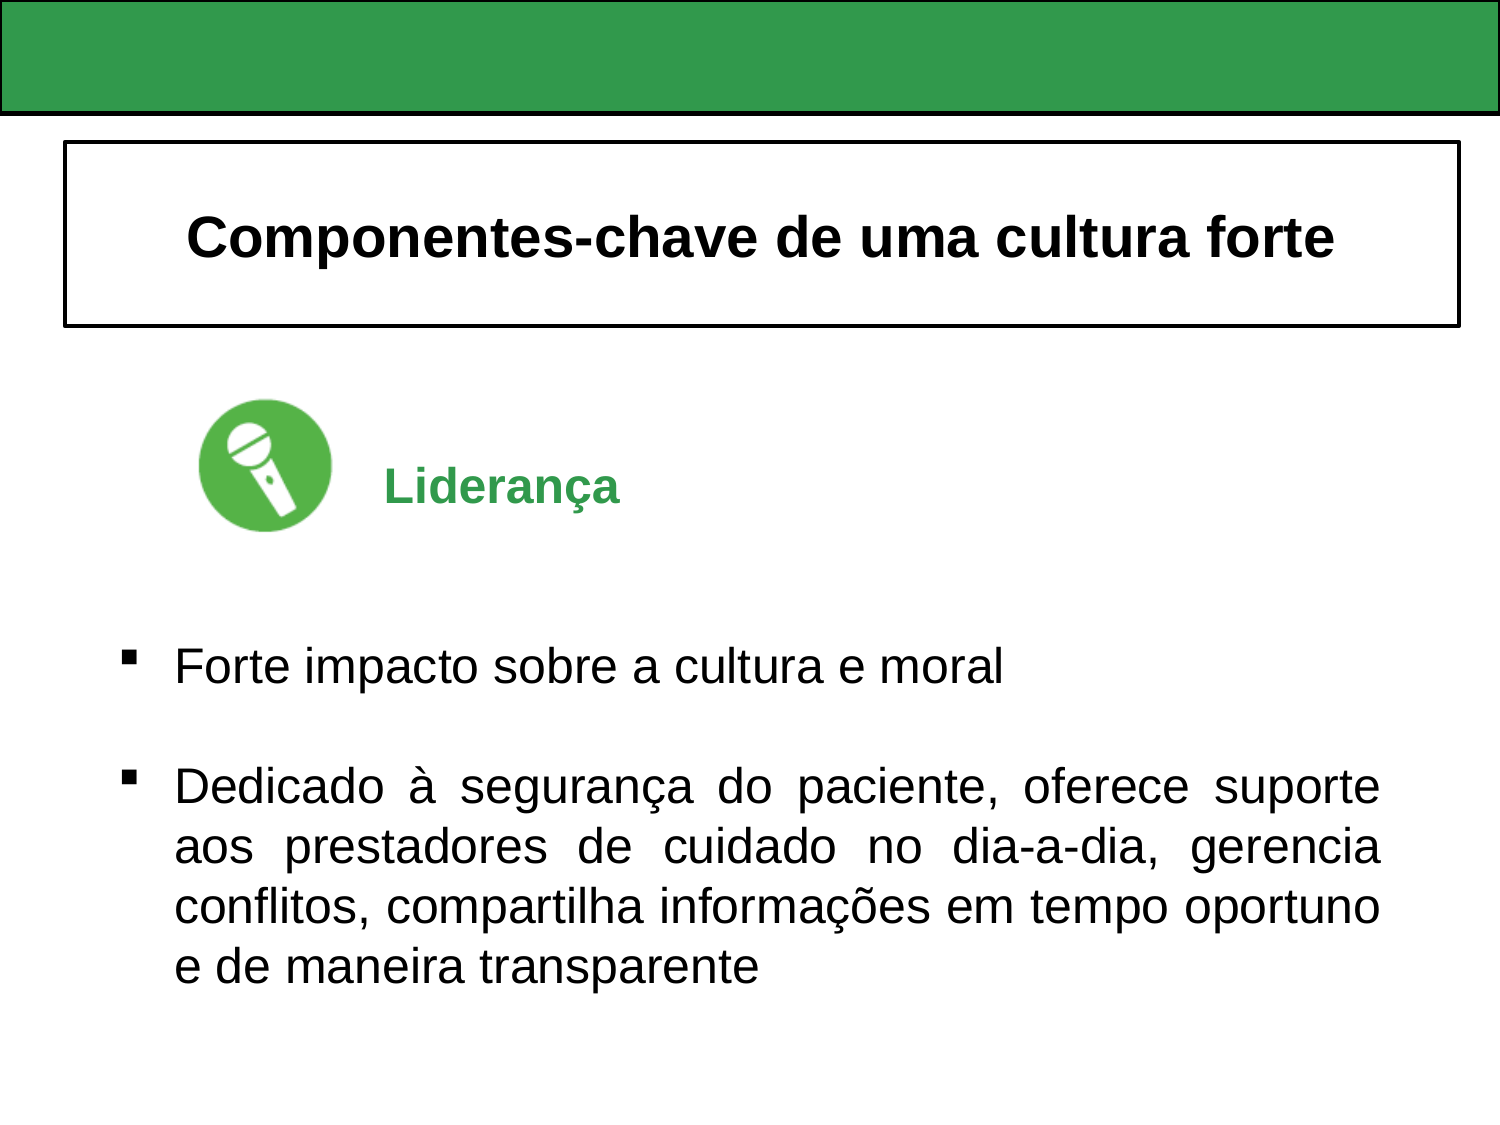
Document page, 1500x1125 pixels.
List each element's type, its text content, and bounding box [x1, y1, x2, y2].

text_box Liderança Forte impacto sobre a cultura e moral Dedicado à segurança do paciente, oferece suporte aos prestadores de cuidado no dia-a-dia, gerencia conflitos, compartilha informações em tempo oportuno e de maneira transparente [103, 446, 1397, 1056]
picture [170, 385, 361, 555]
text_box Componentes-chave de uma cultura forte [63, 140, 1461, 328]
text_box [0, 0, 1500, 116]
